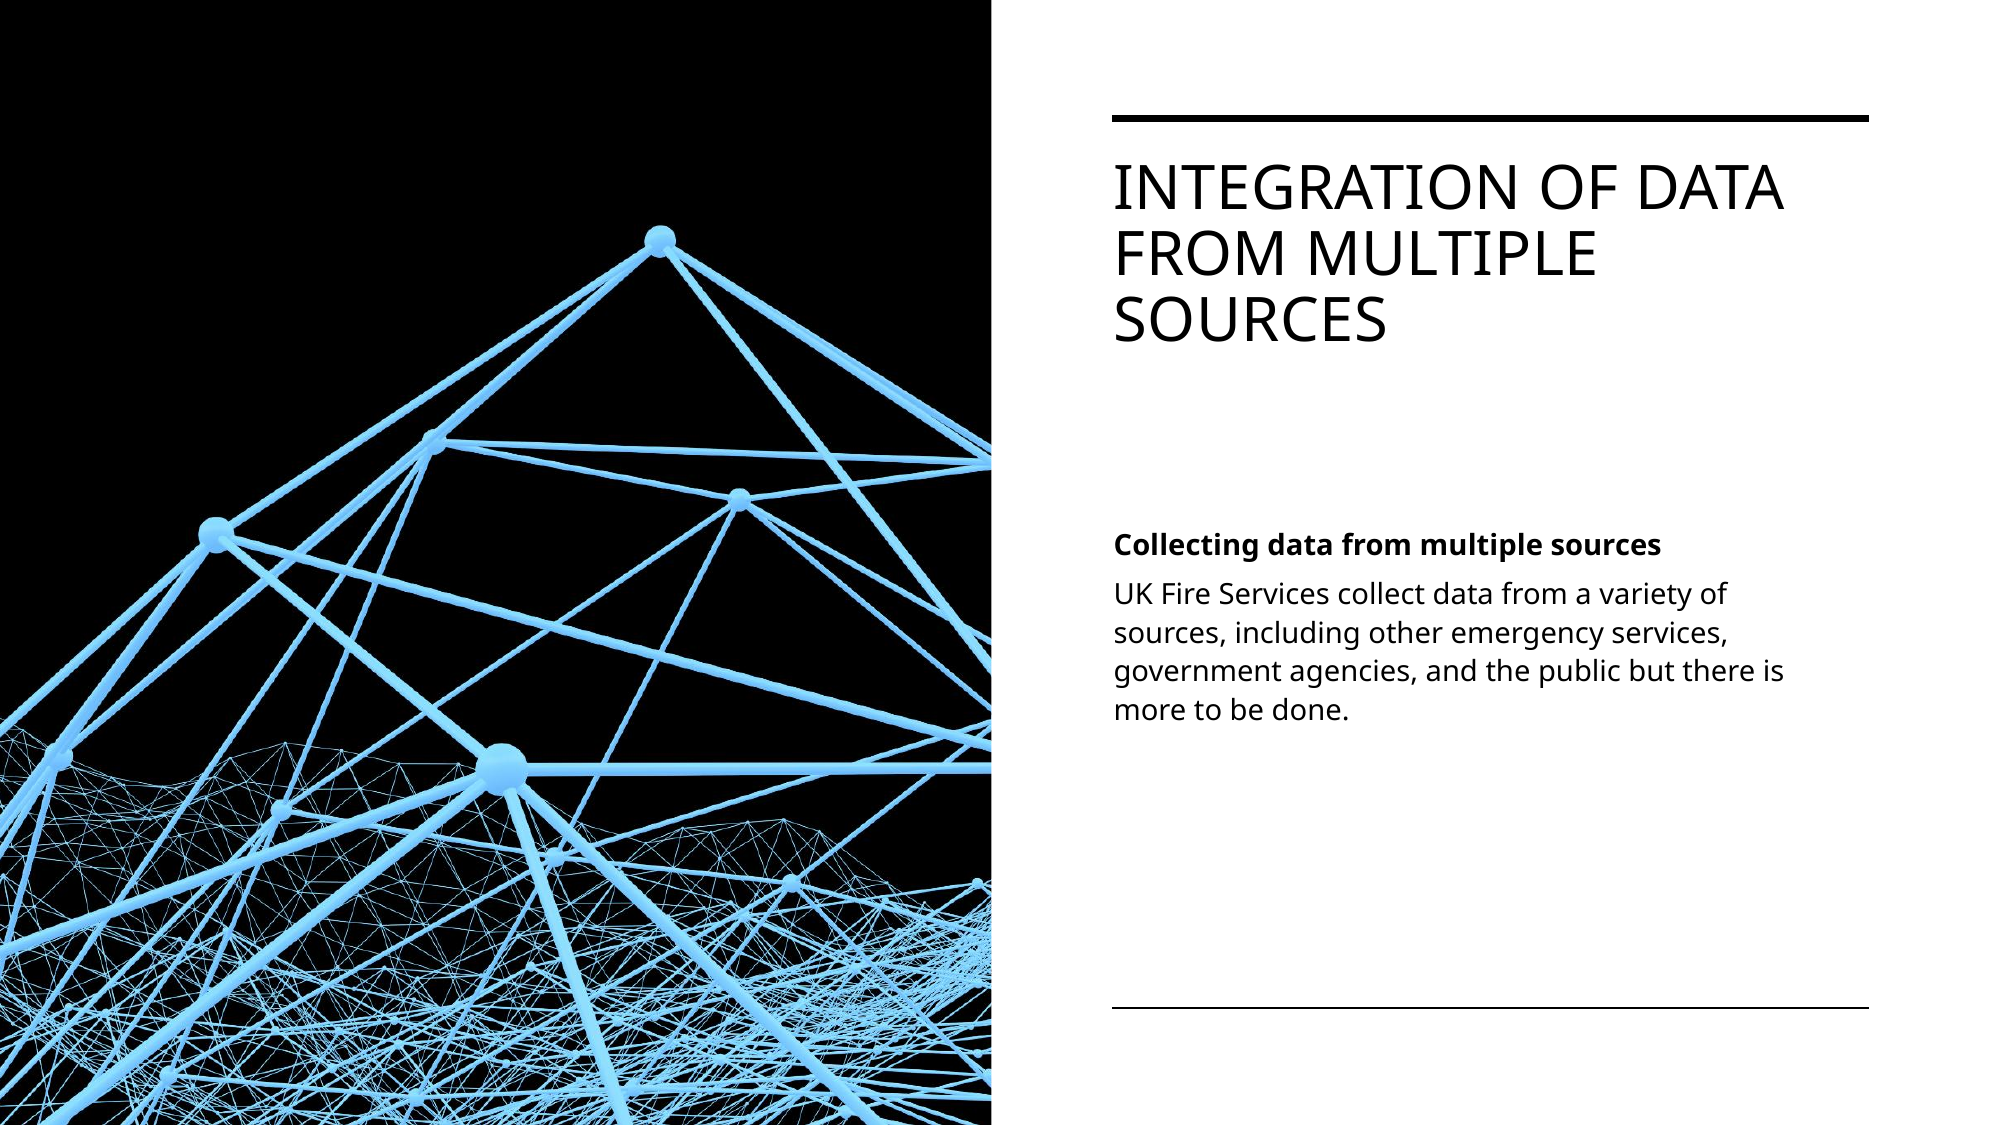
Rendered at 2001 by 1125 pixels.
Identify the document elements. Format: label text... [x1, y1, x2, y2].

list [0, 0, 992, 1125]
title Integration of data from multiple sources [1098, 149, 1886, 364]
text_box [992, 0, 2000, 1125]
list Collecting data from multiple sources UK Fire Services collect data from a variety of sources, including other emergency services, government agencies, and the public but there is more to be done. [1098, 515, 1857, 745]
